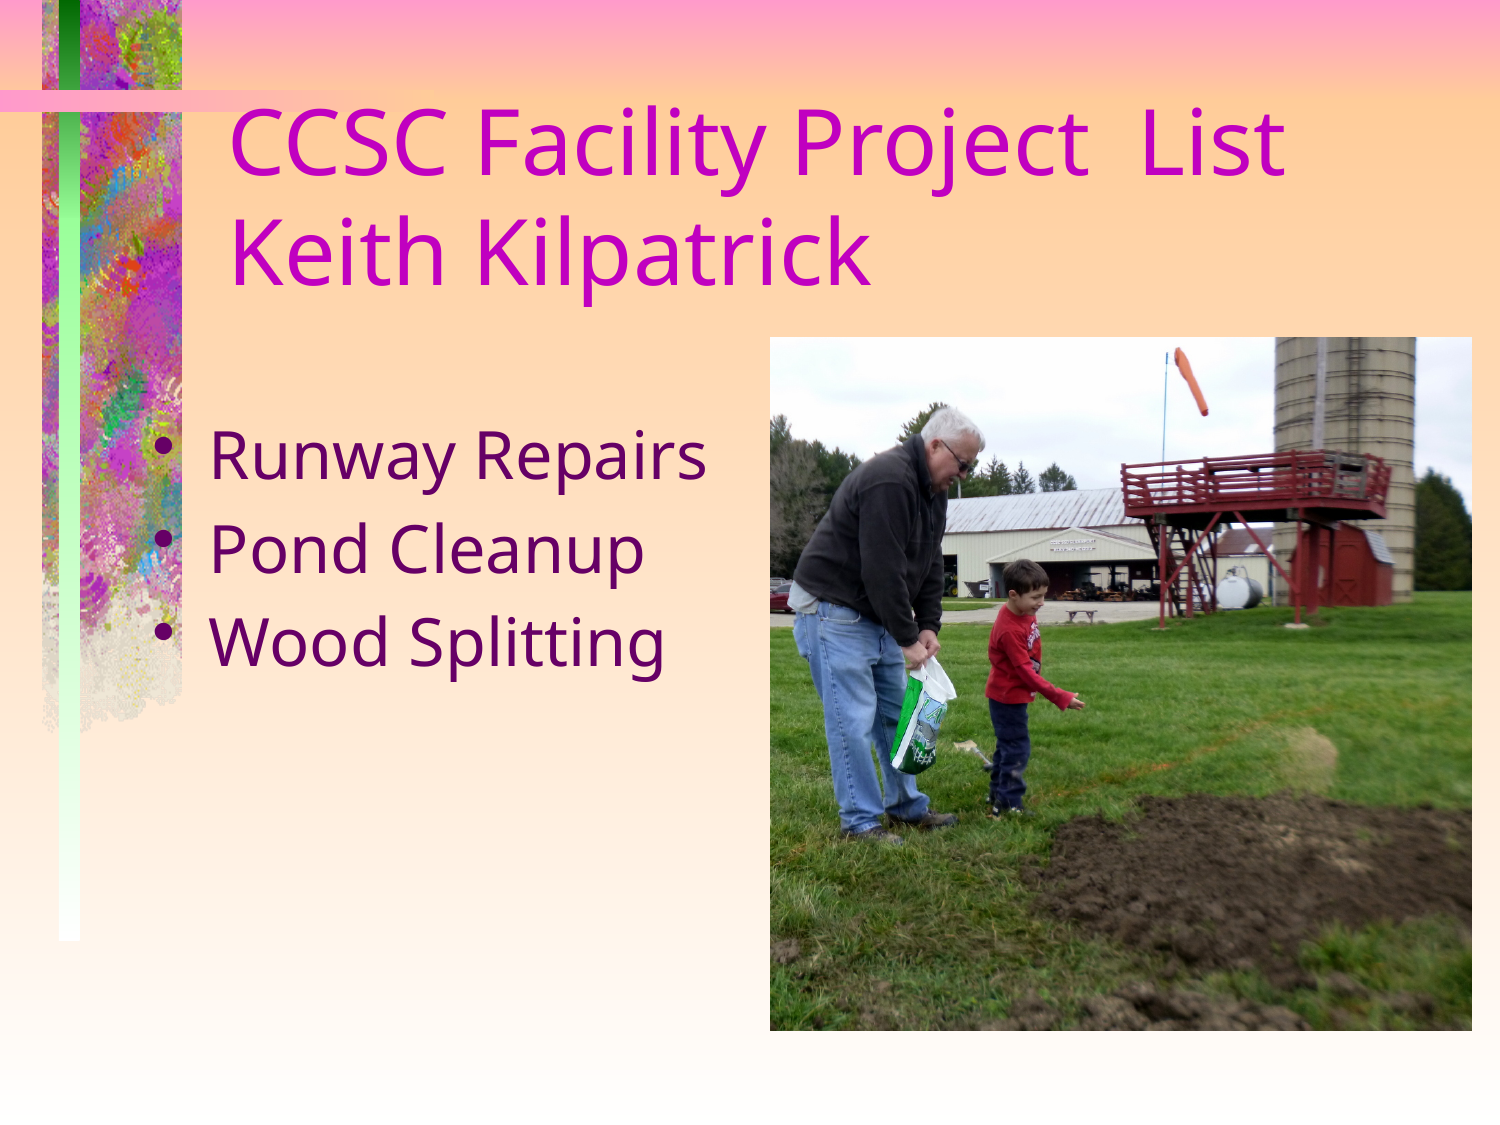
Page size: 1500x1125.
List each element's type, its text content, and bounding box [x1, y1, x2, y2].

list Runway Repairs Pond Cleanup Wood Splitting [137, 312, 1413, 988]
picture [42, 0, 59, 90]
picture [80, 0, 182, 90]
title CCSC Facility Project List Keith Kilpatrick [212, 99, 1488, 288]
picture [80, 111, 182, 821]
picture [42, 111, 59, 821]
picture [769, 337, 1472, 1031]
